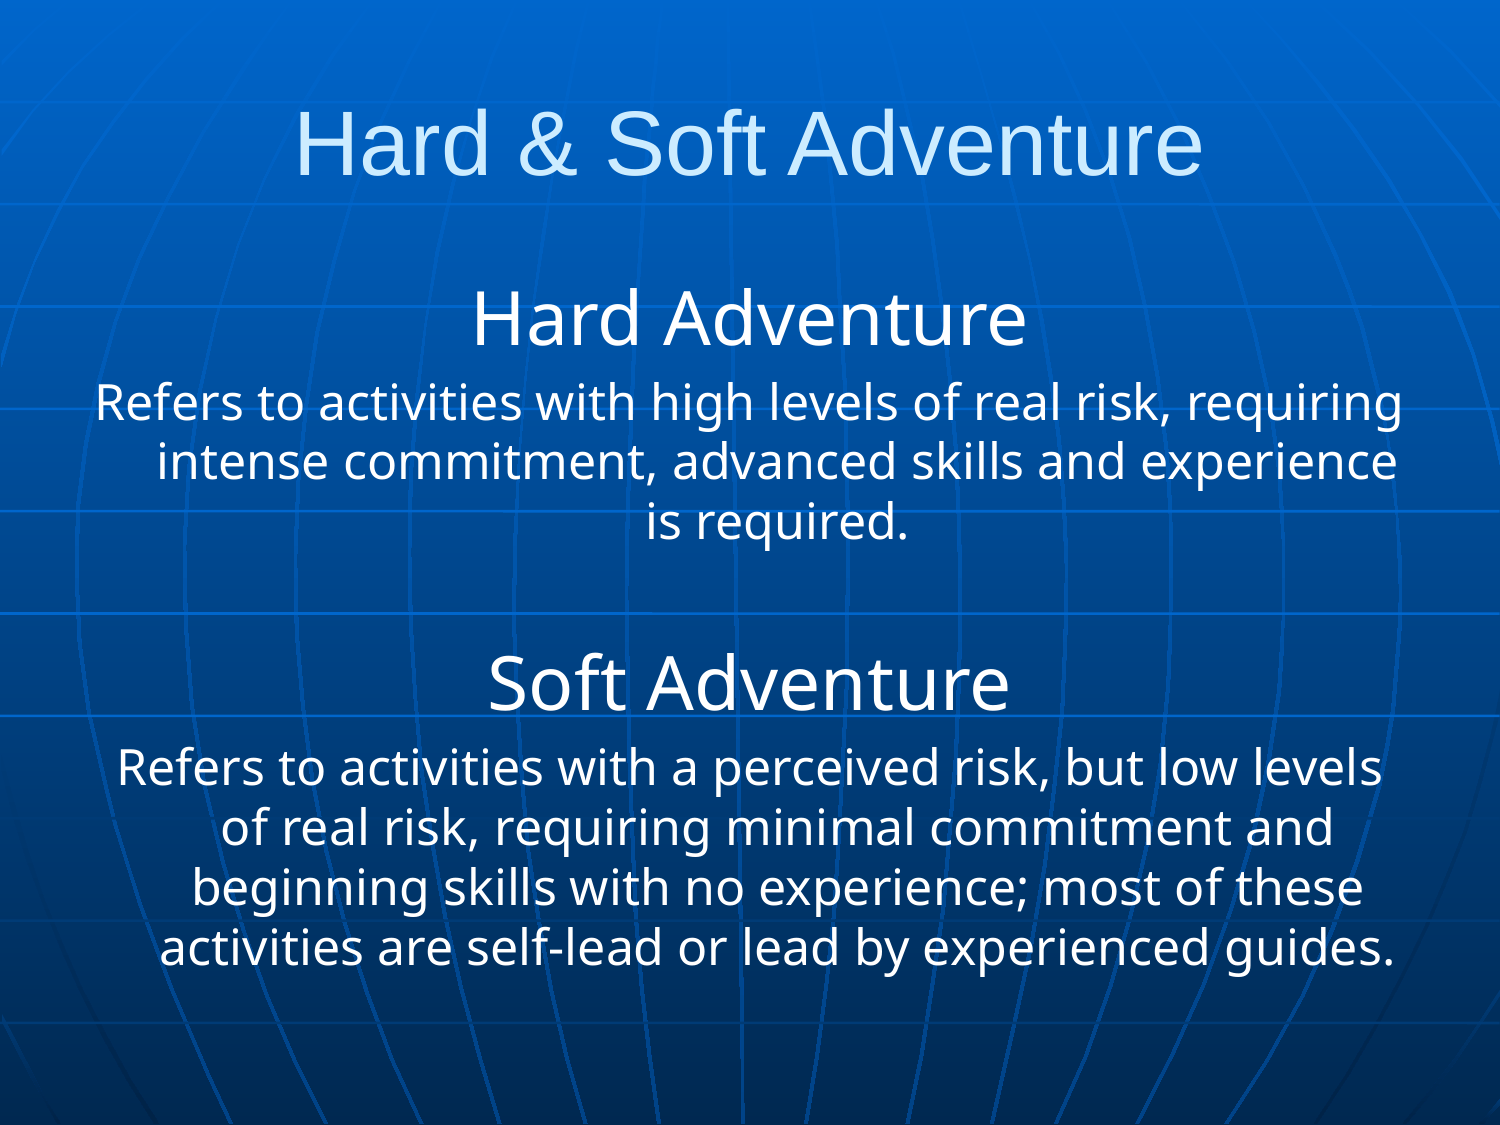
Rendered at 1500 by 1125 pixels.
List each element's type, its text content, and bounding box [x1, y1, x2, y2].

list Hard Adventure Refers to activities with high levels of real risk, requiring intense commitment, advanced skills and experience is required. Soft Adventure Refers to activities with a perceived risk, but low levels of real risk, requiring minimal commitment and beginning skills with no experience; most of these activities are self-lead or lead by experienced guides. [75, 262, 1425, 1006]
title Hard & Soft Adventure [75, 45, 1425, 233]
